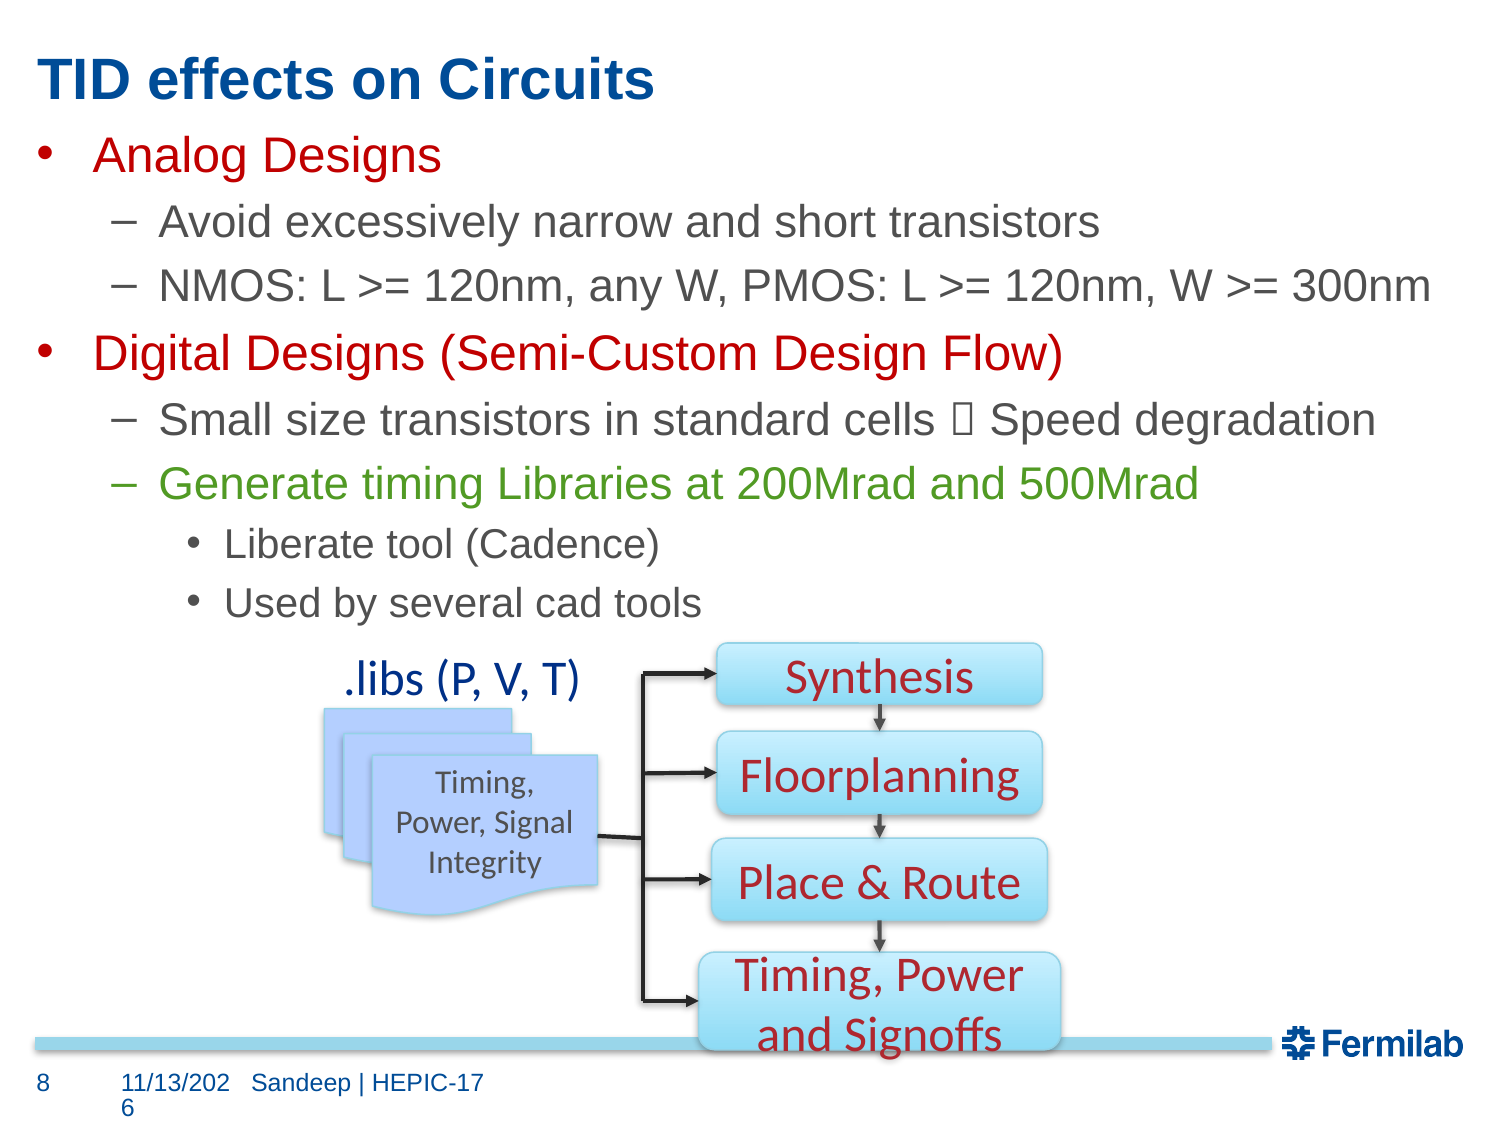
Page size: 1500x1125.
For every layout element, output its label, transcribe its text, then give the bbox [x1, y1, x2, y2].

text_box Synthesis [716, 642, 1044, 705]
text_box Timing, Power, Signal Integrity [371, 754, 599, 916]
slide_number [120, 1066, 232, 1107]
list Analog Designs Avoid excessively narrow and short transistors NMOS: L >= 120nm, any W, PMOS: L >= 120nm, W >= 300nm Digital Designs (Semi-Custom Design Flow) Small size transistors in standard cells  Speed degradation Generate timing Libraries at 200Mrad and 500Mrad Liberate tool (Cadence) Used by several cad tools [36, 122, 1460, 953]
footer Sandeep | HEPIC-17 [251, 1066, 1279, 1107]
text_box Place & Route [710, 837, 1049, 922]
text_box Floorplanning [716, 730, 1044, 815]
text_box [343, 732, 532, 863]
text_box .libs (P, V, T) [328, 637, 632, 713]
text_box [597, 835, 638, 839]
picture [1282, 1026, 1463, 1060]
title TID effects on Circuits [37, 41, 1463, 112]
slide_number 8 [36, 1066, 105, 1106]
text_box [323, 707, 513, 836]
text_box Timing, Power and Signoffs [697, 951, 1062, 1051]
